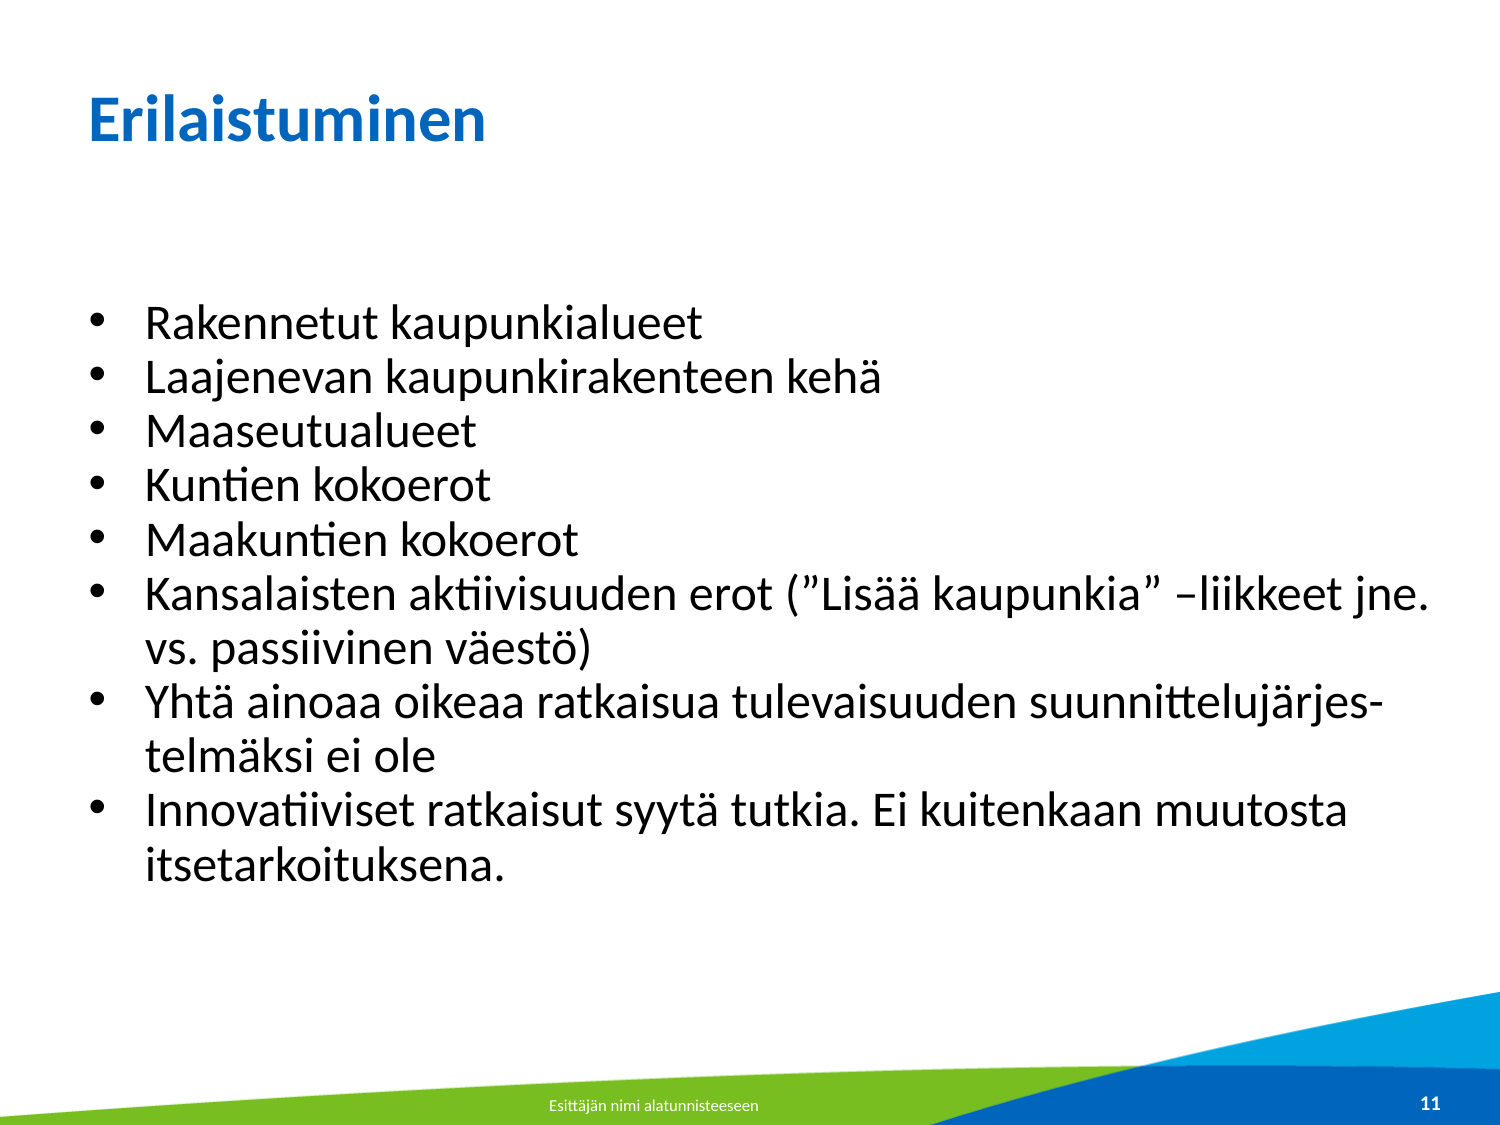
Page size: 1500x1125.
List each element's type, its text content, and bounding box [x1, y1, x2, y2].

slide_number 11 [1074, 1085, 1442, 1115]
picture [0, 992, 1500, 1125]
list Rakennetut kaupunkialueet Laajenevan kaupunkirakenteen kehä Maaseutualueet Kuntien kokoerot Maakuntien kokoerot Kansalaisten aktiivisuuden erot (”Lisää kaupunkia” –liikkeet jne. vs. passiivinen väestö) Yhtä ainoaa oikeaa ratkaisua tulevaisuuden suunnittelujärjes-telmäksi ei ole Innovatiiviset ratkaisut syytä tutkia. Ei kuitenkaan muutosta itsetarkoituksena. [88, 295, 1441, 996]
footer Esittäjän nimi alatunnisteeseen [549, 1085, 928, 1115]
title Erilaistuminen [88, 88, 1442, 237]
